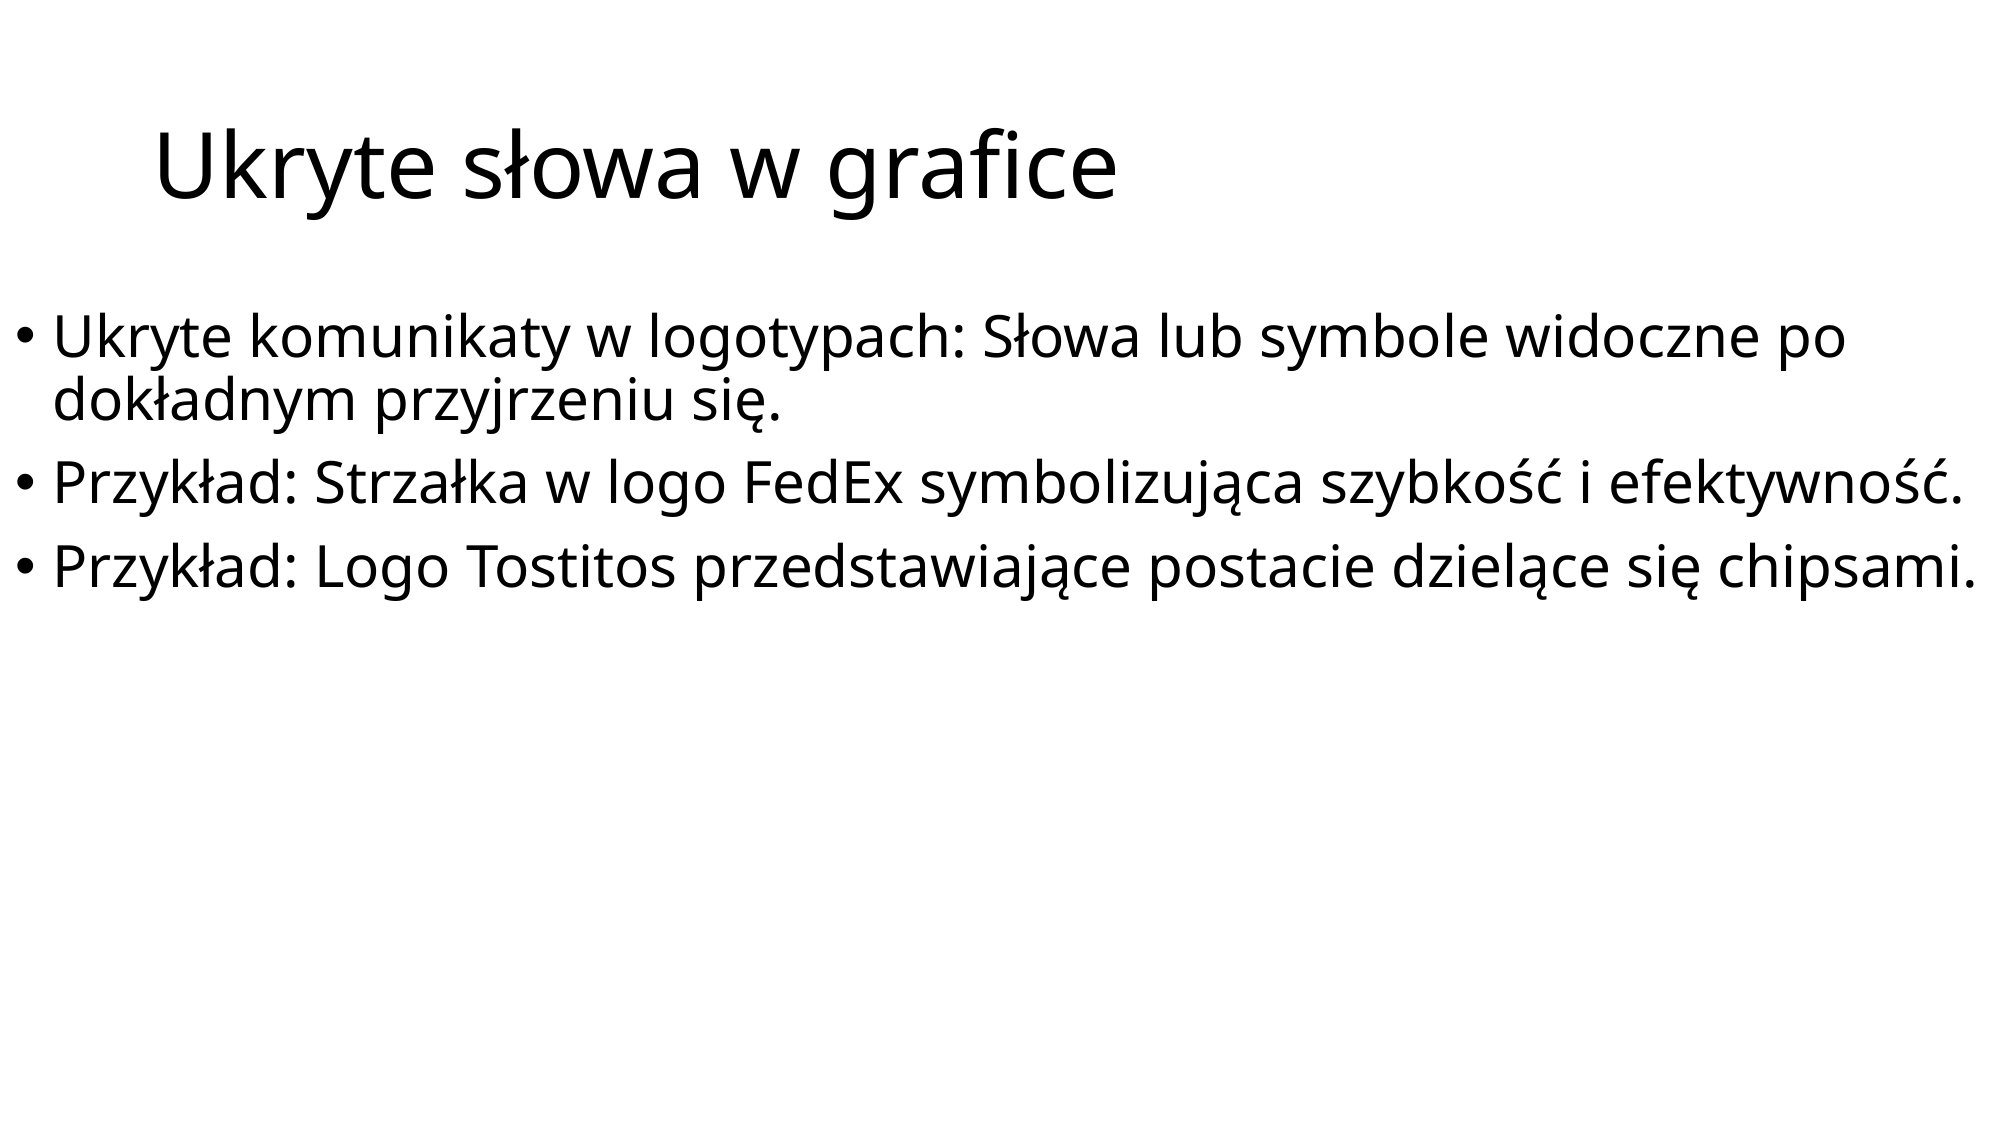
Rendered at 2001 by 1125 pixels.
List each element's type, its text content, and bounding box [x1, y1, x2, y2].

list Ukryte komunikaty w logotypach: Słowa lub symbole widoczne po dokładnym przyjrzeniu się. Przykład: Strzałka w logo FedEx symbolizująca szybkość i efektywność. Przykład: Logo Tostitos przedstawiające postacie dzielące się chipsami. [0, 299, 2000, 1043]
title Ukryte słowa w grafice [137, 59, 1863, 278]
